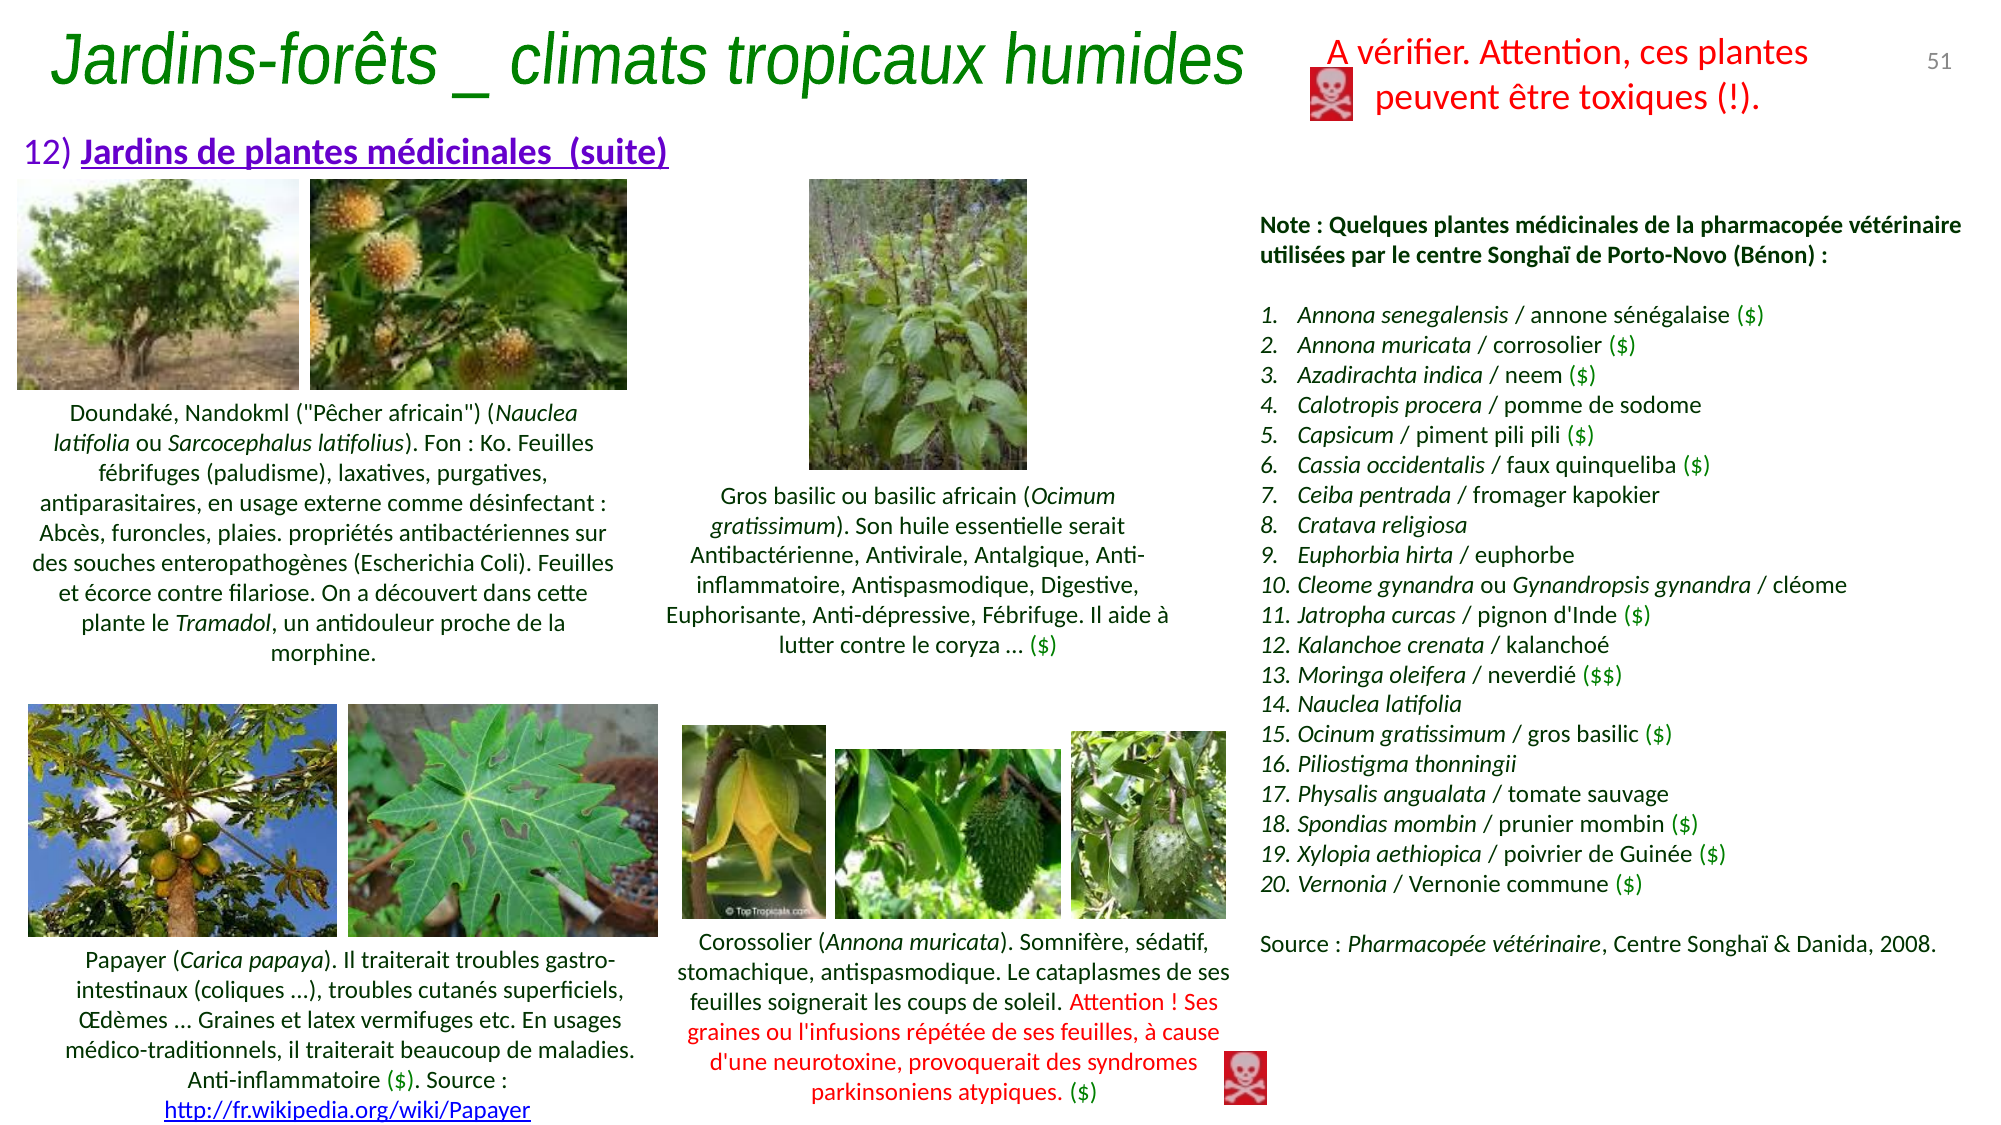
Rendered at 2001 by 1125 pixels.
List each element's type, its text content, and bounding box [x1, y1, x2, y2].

picture [348, 704, 659, 937]
picture [310, 179, 627, 390]
text_box Corossolier (Annona muricata). Somnifère, sédatif, stomachique, antispasmodique. Le cataplasmes de ses feuilles soignerait les coups de soleil. Attention ! Ses graines ou l'infusions répétée de ses feuilles, à cause d'une neurotoxine, provoquerait des syndromes parkinsoniens atypiques. ($) [646, 918, 1262, 1113]
picture [1071, 731, 1226, 919]
picture [809, 179, 1027, 471]
picture [1223, 1051, 1267, 1106]
picture [681, 725, 826, 919]
text_box Note : Quelques plantes médicinales de la pharmacopée vétérinaire utilisées par le centre Songhaï de Porto-Novo (Bénon) : Annona senegalensis / annone sénégalaise ($) Annona muricata / corrosolier ($) Azadirachta indica / neem ($) Calotropis procera / pomme de sodome Capsicum / piment pili pili ($) Cassia occidentalis / faux quinqueliba ($) Ceiba pentrada / fromager kapokier Cratava religiosa Euphorbia hirta / euphorbe Cleome gynandra ou Gynandropsis gynandra / cléome Jatropha curcas / pignon d'Inde ($) Kalanchoe crenata / kalanchoé Moringa oleifera / neverdié ($$) Nauclea latifolia Ocinum gratissimum / gros basilic ($) Piliostigma thonningii Physalis angualata / tomate sauvage Spondias mombin / prunier mombin ($) Xylopia aethiopica / poivrier de Guinée ($) Vernonia / Vernonie commune ($) Source : Pharmacopée vétérinaire, Centre Songhaï & Danida, 2008. [1245, 201, 1980, 965]
text_box 12) Jardins de plantes médicinales (suite) [8, 119, 1869, 180]
picture [28, 704, 338, 937]
picture [16, 179, 299, 390]
text_box Papayer (Carica papaya). Il traiterait troubles gastro-intestinaux (coliques ...), troubles cutanés superficiels, Œdèmes ... Graines et latex vermifuges etc. En usages médico-traditionnels, il traiterait beaucoup de maladies. Anti-inflammatoire ($). Source : http://fr.wikipedia.org/wiki/Papayer [43, 939, 658, 1125]
text_box Gros basilic ou basilic africain (Ocimum gratissimum). Son huile essentielle serait Antibactérienne, Antivirale, Antalgique, Anti-inflammatoire, Antispasmodique, Digestive, Euphorisante, Anti-dépressive, Fébrifuge. Il aide à lutter contre le coryza … ($) [635, 471, 1201, 667]
text_box Doundaké, Nandokml ("Pêcher africain") (Nauclea latifolia ou Sarcocephalus latifolius). Fon : Ko. Feuilles fébrifuges (paludisme), laxatives, purgatives, antiparasitaires, en usage externe comme désinfectant : Abcès, furoncles, plaies. propriétés antibactériennes sur des souches enteropathogènes (Escherichia Coli). Feuilles et écorce contre filariose. On a découvert dans cette plante le Tramadol, un antidouleur proche de la morphine. [17, 391, 631, 674]
text_box A vérifier. Attention, ces plantes peuvent être toxiques (!). [1310, 19, 1826, 125]
picture [835, 749, 1062, 919]
picture [1310, 67, 1353, 121]
slide_number 51 [1894, 31, 1968, 87]
